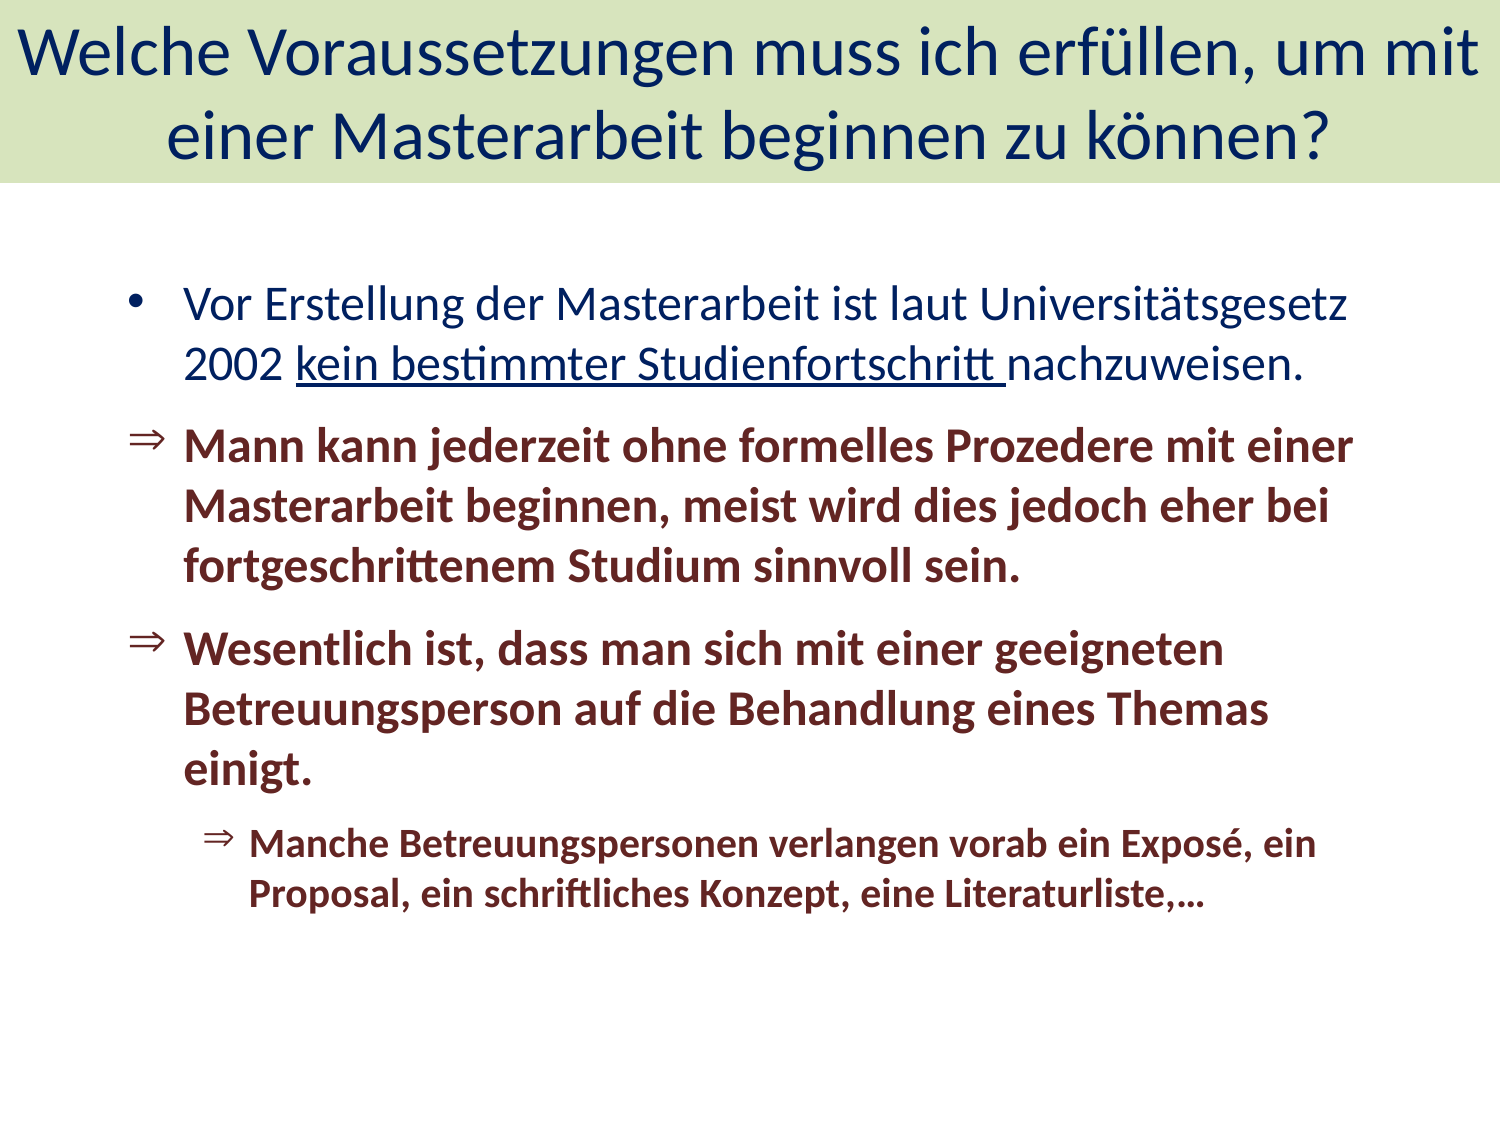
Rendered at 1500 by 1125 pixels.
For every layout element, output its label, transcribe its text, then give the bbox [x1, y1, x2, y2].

title Welche Voraussetzungen muss ich erfüllen, um mit einer Masterarbeit beginnen zu können? [0, 0, 1500, 183]
list Vor Erstellung der Masterarbeit ist laut Universitätsgesetz 2002 kein bestimmter Studienfortschritt nachzuweisen. Mann kann jederzeit ohne formelles Prozedere mit einer Masterarbeit beginnen, meist wird dies jedoch eher bei fortgeschrittenem Studium sinnvoll sein. Wesentlich ist, dass man sich mit einer geeigneten Betreuungsperson auf die Behandlung eines Themas einigt. Manche Betreuungspersonen verlangen vorab ein Exposé, ein Proposal, ein schriftliches Konzept, eine Literaturliste,… [112, 262, 1376, 1059]
